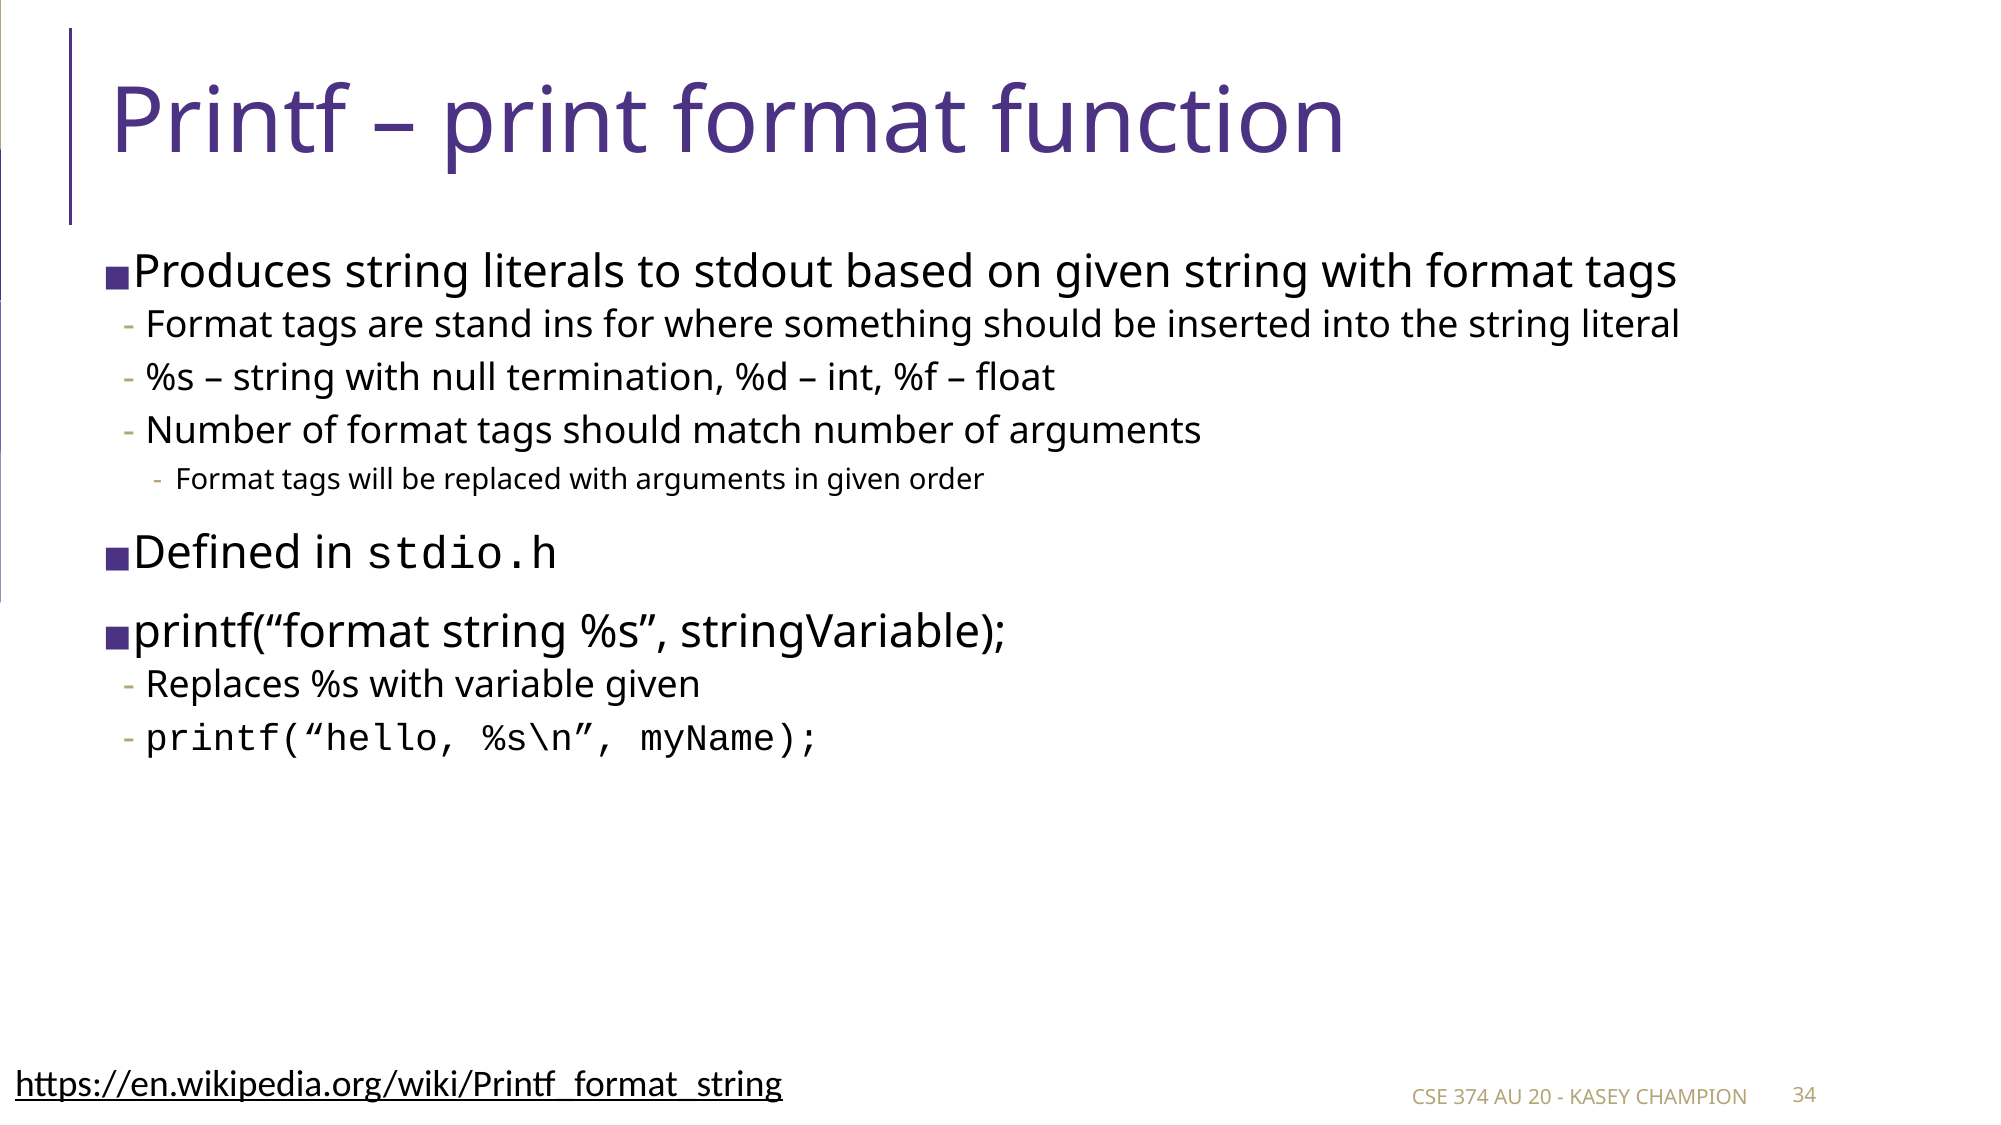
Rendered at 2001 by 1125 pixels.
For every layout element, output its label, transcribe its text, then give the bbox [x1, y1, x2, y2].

footer CSE 374 AU 20 - KASEY CHAMPION [794, 1073, 1763, 1119]
slide_number ‹#› [1777, 1073, 1938, 1119]
list Produces string literals to stdout based on given string with format tags Format tags are stand ins for where something should be inserted into the string literal %s – string with null termination, %d – int, %f – float Number of format tags should match number of arguments Format tags will be replaced with arguments in given order Defined in stdio.h printf(“format string %s”, stringVariable); Replaces %s with variable given printf(“hello, %s\n”, myName); [94, 240, 1930, 1035]
title Printf – print format function [94, 43, 1930, 210]
text_box https://en.wikipedia.org/wiki/Printf_format_string [0, 1051, 818, 1113]
